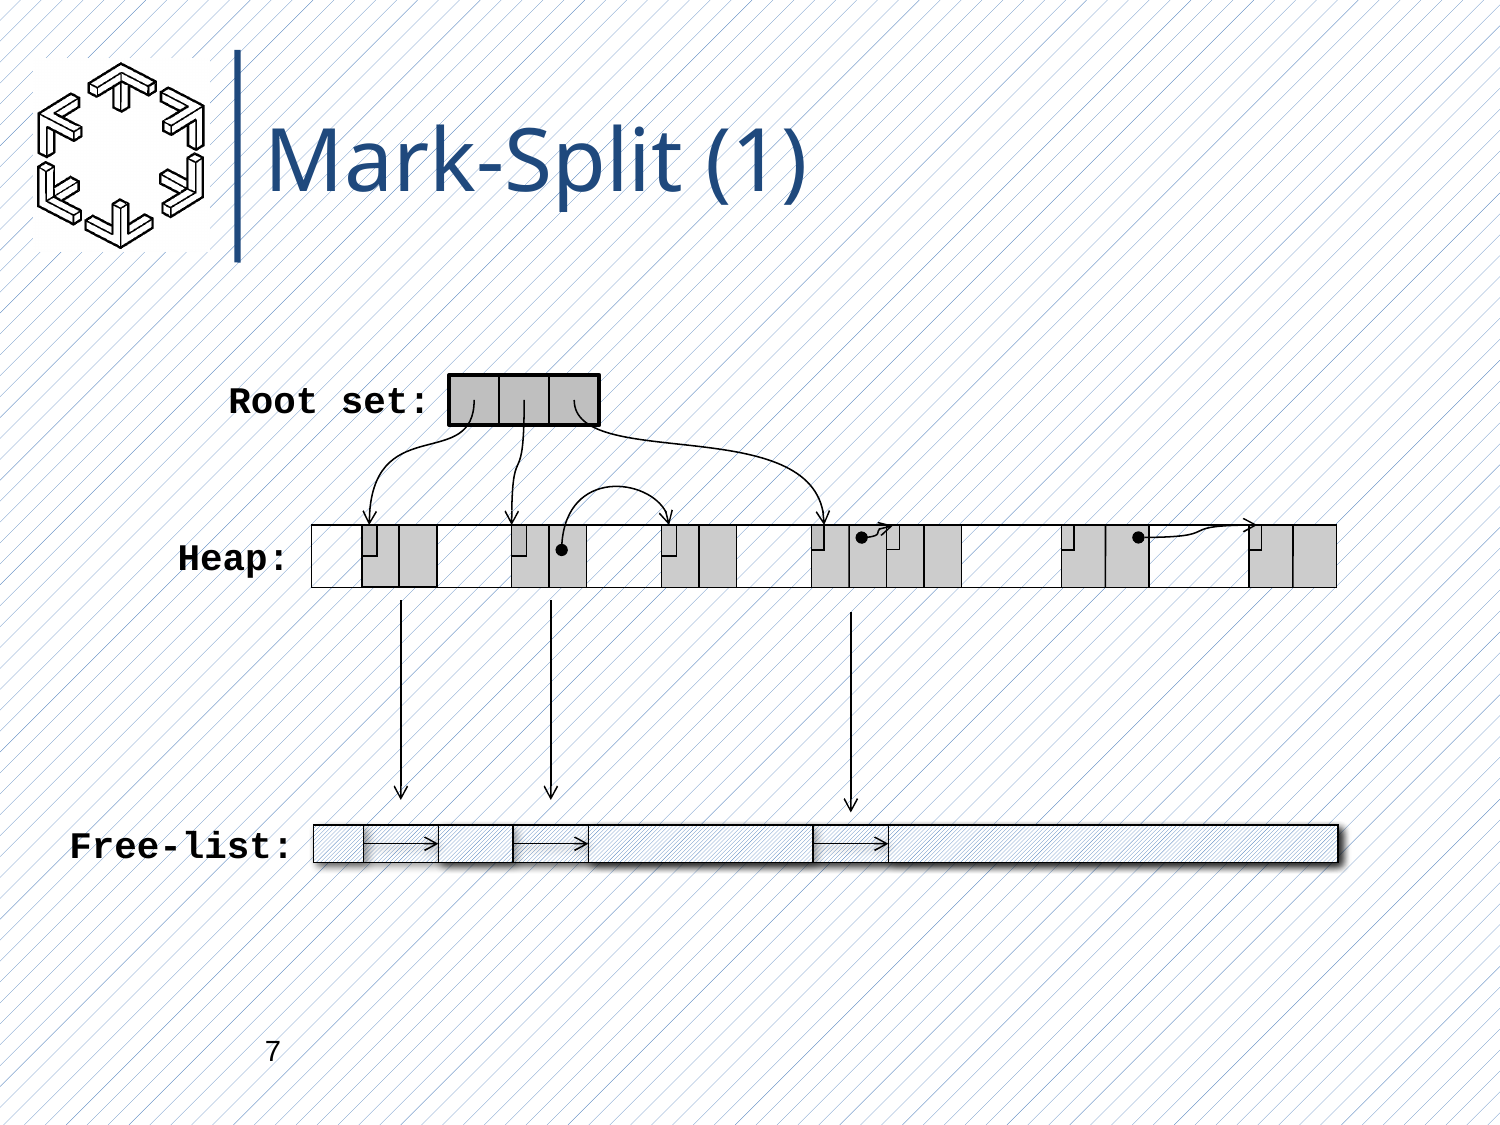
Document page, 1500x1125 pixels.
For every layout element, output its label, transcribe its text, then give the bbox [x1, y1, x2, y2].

text_box [811, 524, 886, 588]
text_box [511, 525, 527, 557]
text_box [455, 455, 568, 469]
text_box Root set: [213, 368, 446, 429]
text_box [1138, 524, 1258, 538]
text_box [823, 855, 886, 863]
text_box [885, 523, 901, 552]
text_box [371, 825, 437, 841]
text_box [587, 559, 661, 588]
text_box [550, 524, 560, 532]
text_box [358, 409, 485, 516]
text_box [672, 535, 677, 557]
text_box [737, 535, 811, 588]
text_box [374, 855, 435, 863]
title Mark-Split (1) [249, 30, 1401, 282]
text_box [554, 552, 587, 588]
text_box [311, 524, 361, 588]
text_box [438, 825, 514, 863]
slide_number 7 [249, 1024, 463, 1101]
text_box [313, 825, 364, 863]
text_box [1154, 547, 1243, 588]
text_box [704, 535, 737, 588]
text_box [588, 825, 814, 863]
text_box [361, 525, 377, 557]
text_box [886, 524, 962, 588]
text_box [888, 825, 1339, 863]
text_box [523, 855, 585, 863]
text_box [661, 535, 694, 588]
text_box [400, 524, 437, 588]
text_box [361, 524, 398, 588]
text_box [447, 373, 601, 427]
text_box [573, 399, 825, 526]
text_box [521, 825, 587, 841]
text_box Heap: [162, 525, 306, 586]
text_box [511, 524, 548, 588]
text_box [811, 533, 825, 550]
text_box [437, 524, 511, 588]
text_box [962, 524, 1060, 588]
picture [33, 58, 210, 252]
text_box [861, 525, 894, 538]
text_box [561, 524, 670, 551]
text_box [820, 825, 888, 841]
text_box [1248, 524, 1337, 588]
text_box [1061, 524, 1150, 588]
text_box Free-list: [54, 813, 310, 874]
